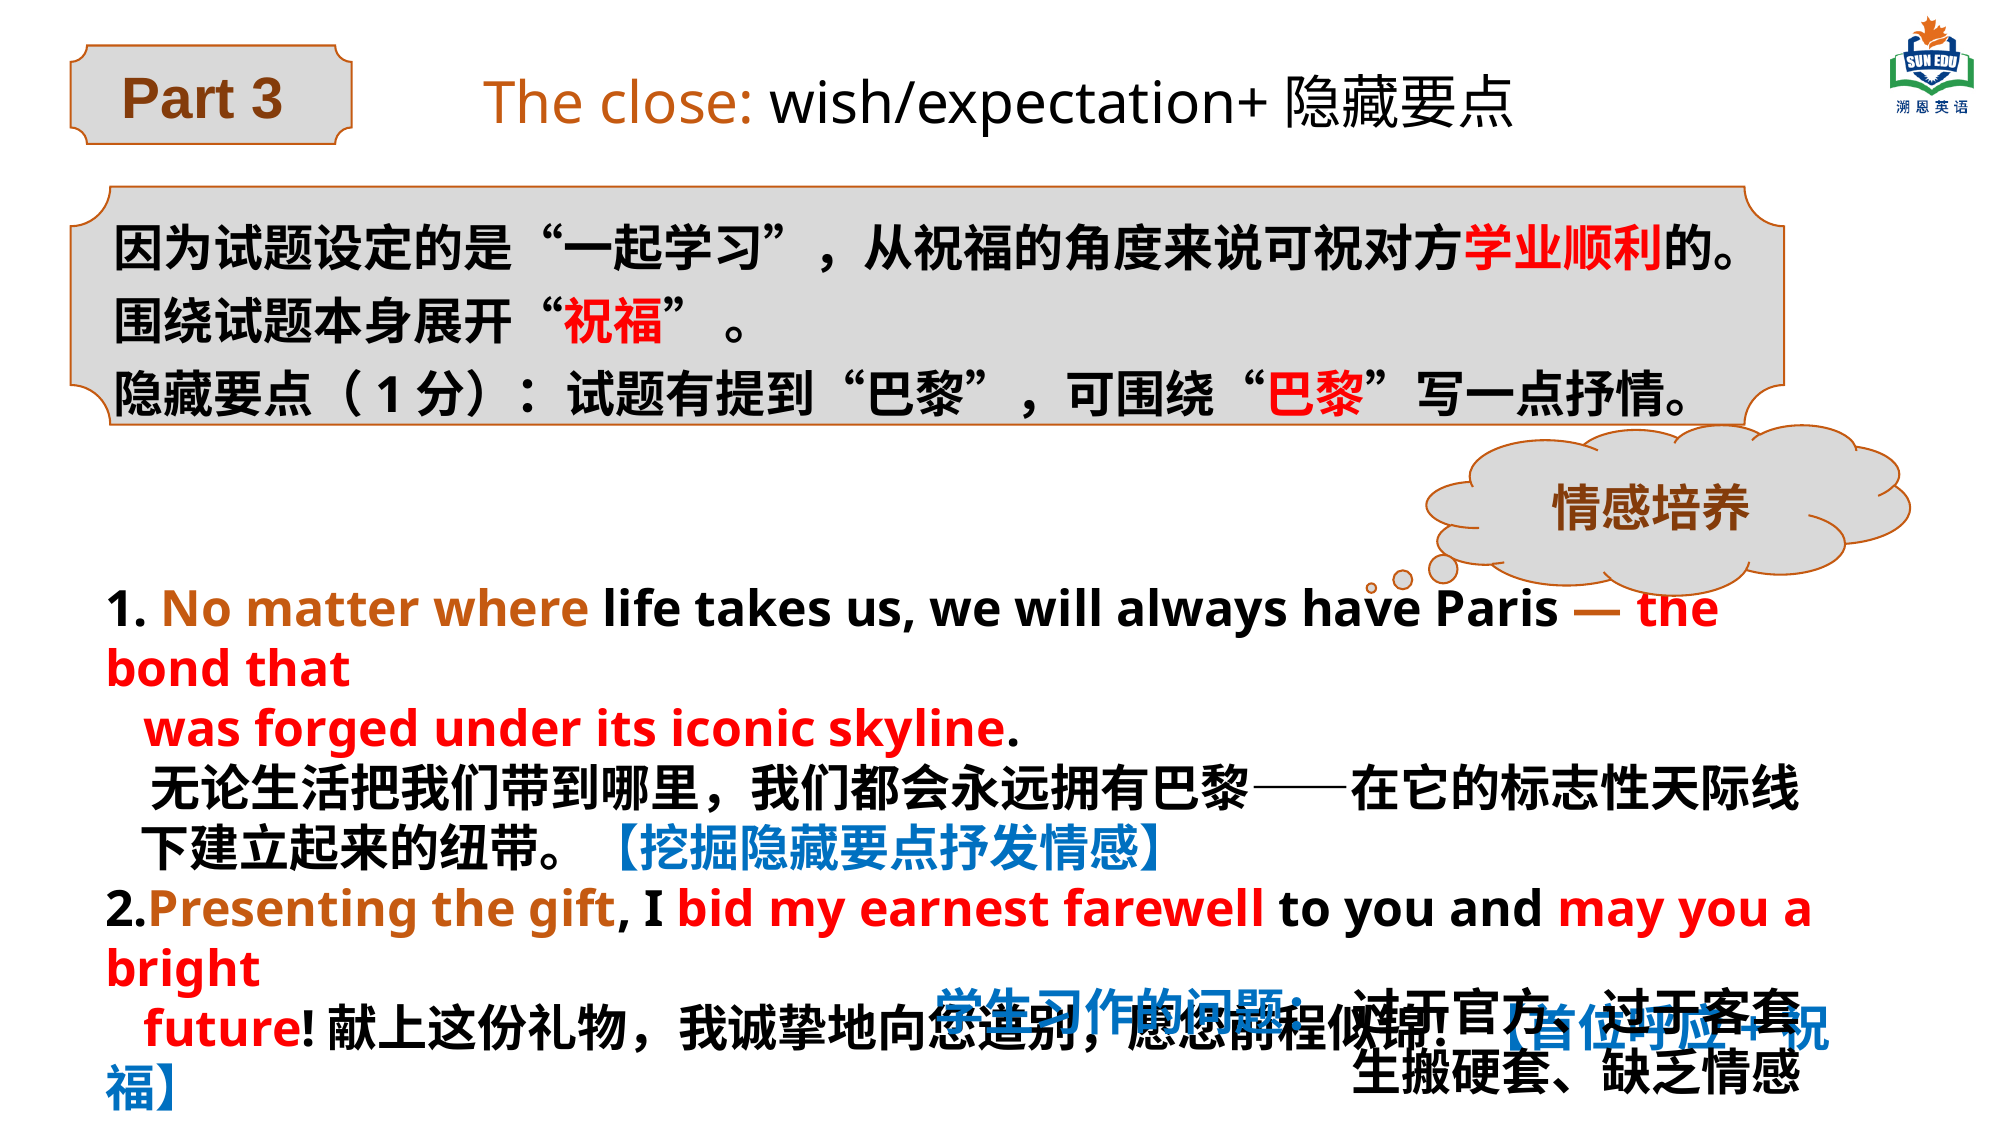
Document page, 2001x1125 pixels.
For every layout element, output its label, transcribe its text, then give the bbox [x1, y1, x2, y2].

text_box 因为试题设定的是“一起学习”，从祝福的角度来说可祝对方学业顺利的。 围绕试题本身展开“祝福” 。 隐藏要点（1分）：试题有提到“巴黎”，可围绕“巴黎”写一点抒情。 [69, 185, 1786, 426]
text_box 过于官方、过于客套 生搬硬套、缺乏情感 [1243, 973, 1910, 1108]
picture [1882, 13, 1983, 119]
text_box 情感培养 [1392, 569, 1414, 591]
text_box The close: wish/expectation+隐藏要点 [468, 58, 1532, 143]
text_box 学生习作的问题： [919, 973, 1354, 1048]
text_box Part 3 [69, 44, 353, 145]
text_box 情感培养 [1365, 582, 1378, 594]
text_box 情感培养 [1425, 424, 1912, 597]
text_box 1. No matter where life takes us, we will always have Paris — the bond that was forged under its iconic skyline. 无论生活把我们带到哪里，我们都会永远拥有巴黎——在它的标志性天际线 下建立起来的纽带。【挖掘隐藏要点抒发情感】 2.Presenting the gift, I bid my earnest farewell to you and may you a bright future!献上这份礼物，我诚挚地向您道别，愿您前程似锦！【首位呼应+祝福】 [90, 568, 1866, 1124]
